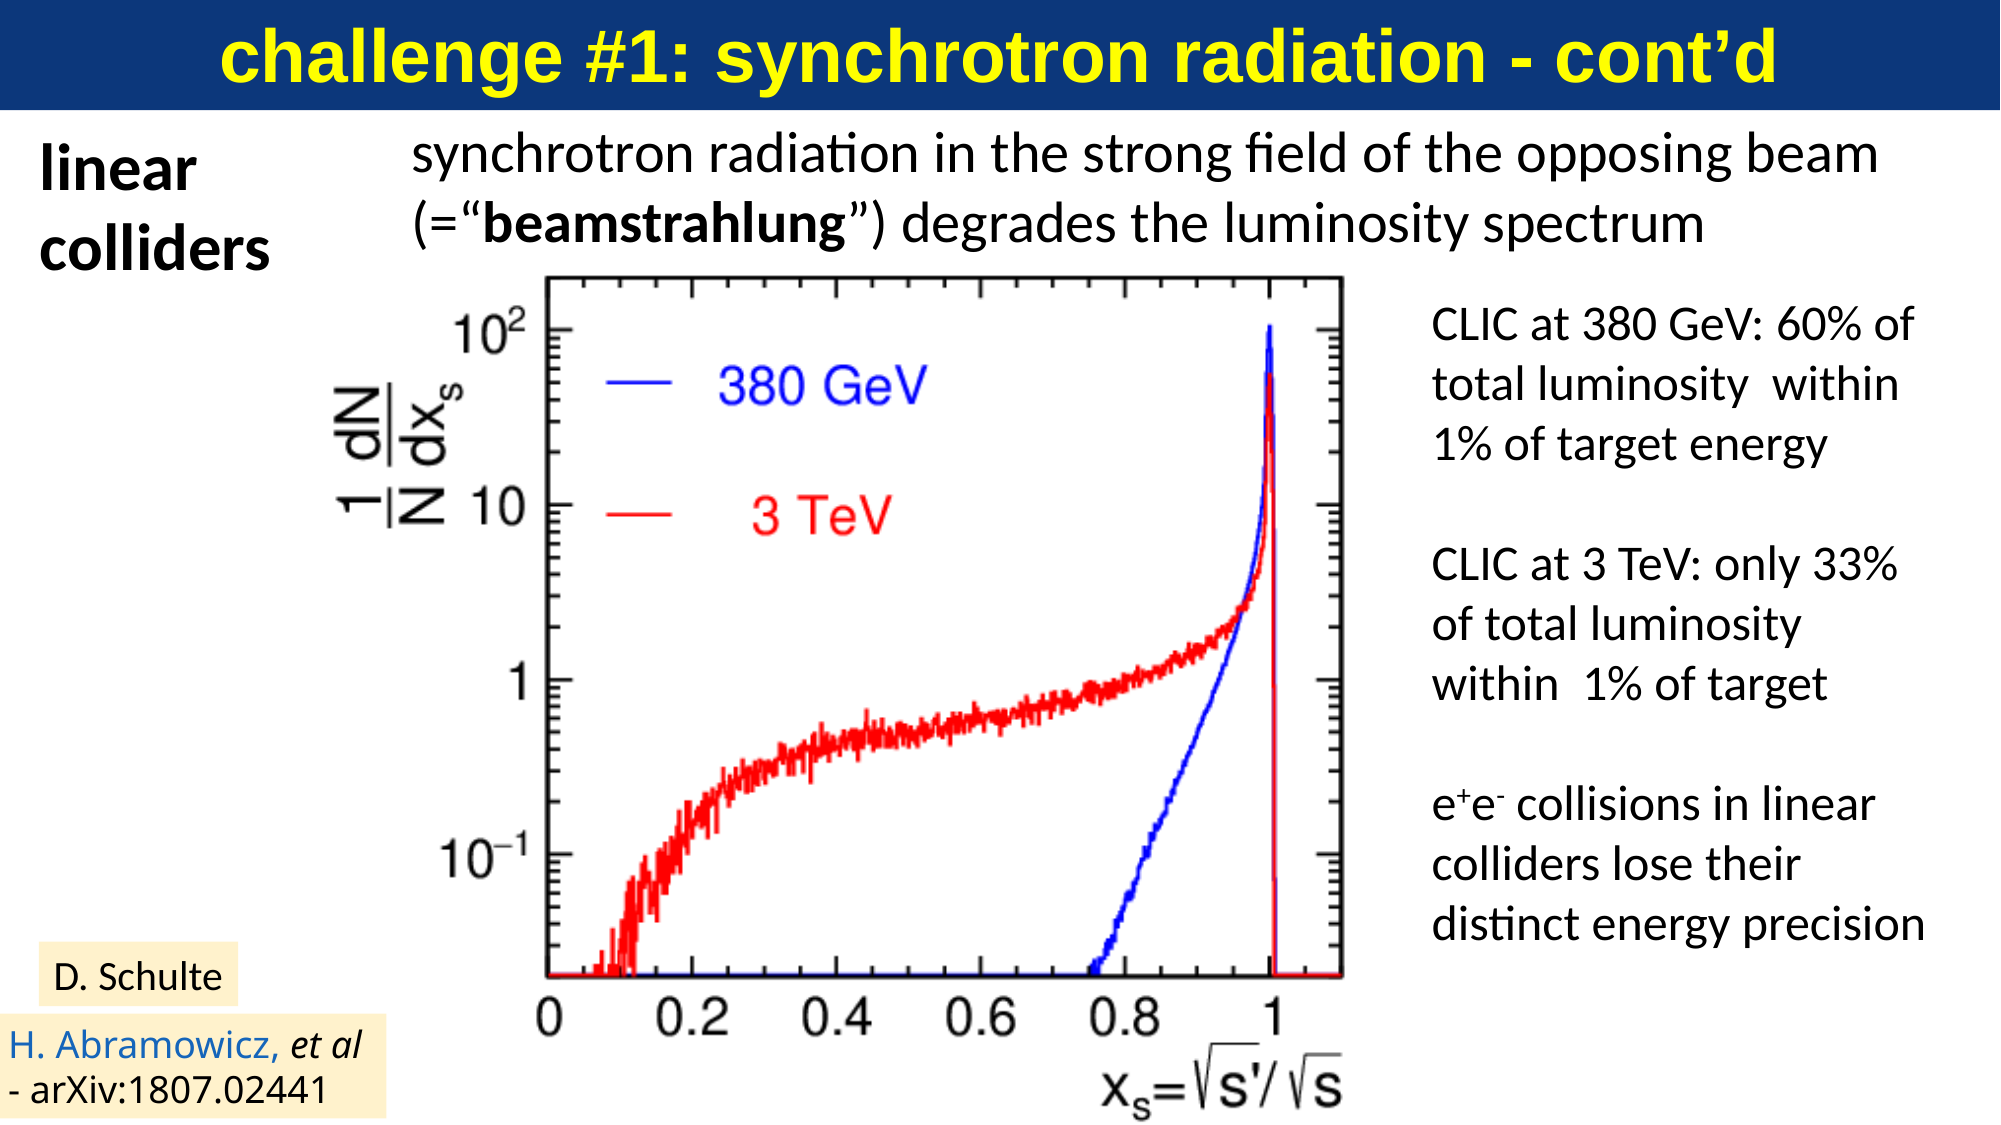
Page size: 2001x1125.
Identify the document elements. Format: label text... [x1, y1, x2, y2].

text_box linear colliders [25, 116, 334, 292]
text_box CLIC at 380 GeV: 60% of total luminosity within 1% of target energy CLIC at 3 TeV: only 33% of total luminosity within 1% of target e+e- collisions in linear colliders lose their distinct energy precision [1417, 283, 1950, 959]
text_box D. Schulte [38, 941, 239, 1007]
text_box H. Abramowicz, et al - arXiv:1807.02441 [0, 1013, 328, 1119]
picture [328, 221, 1417, 1125]
text_box challenge #1: synchrotron radiation - cont’d [0, 0, 2000, 111]
text_box synchrotron radiation in the strong field of the opposing beam (=“beamstrahlung”) degrades the luminosity spectrum [396, 106, 2000, 262]
